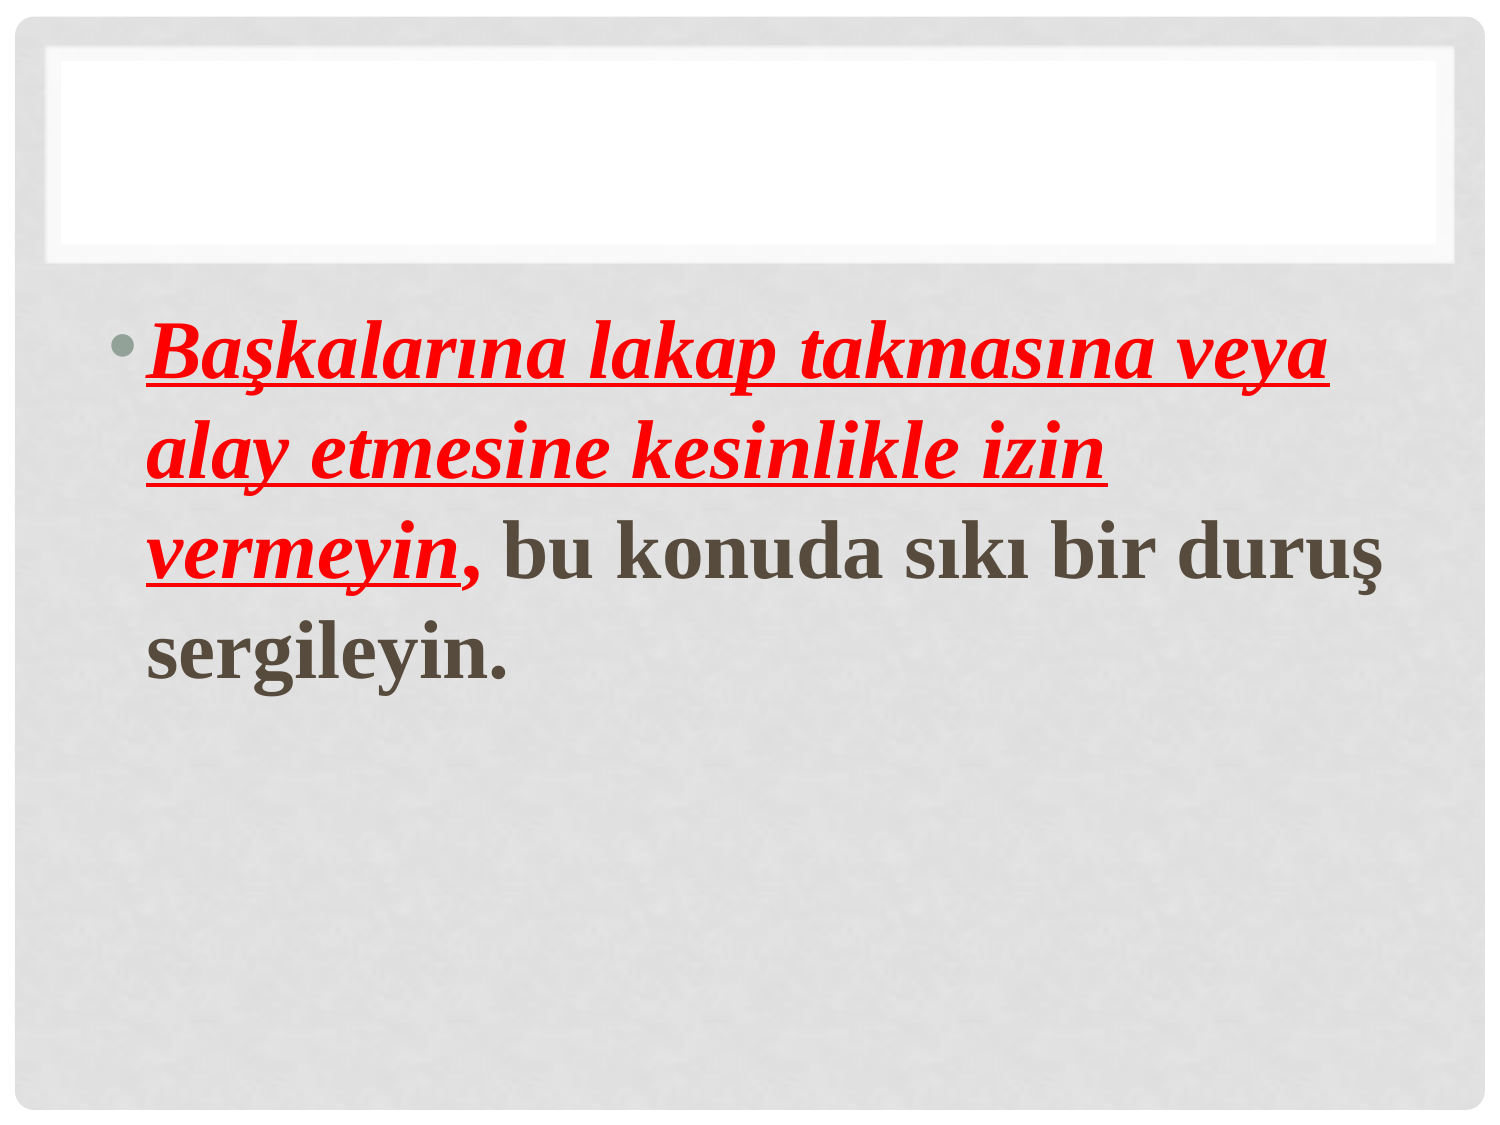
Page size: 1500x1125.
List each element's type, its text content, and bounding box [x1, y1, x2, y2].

list Başkalarına lakap takmasına veya alay etmesine kesinlikle izin vermeyin, bu konuda sıkı bir duruş sergileyin. [75, 287, 1425, 1005]
